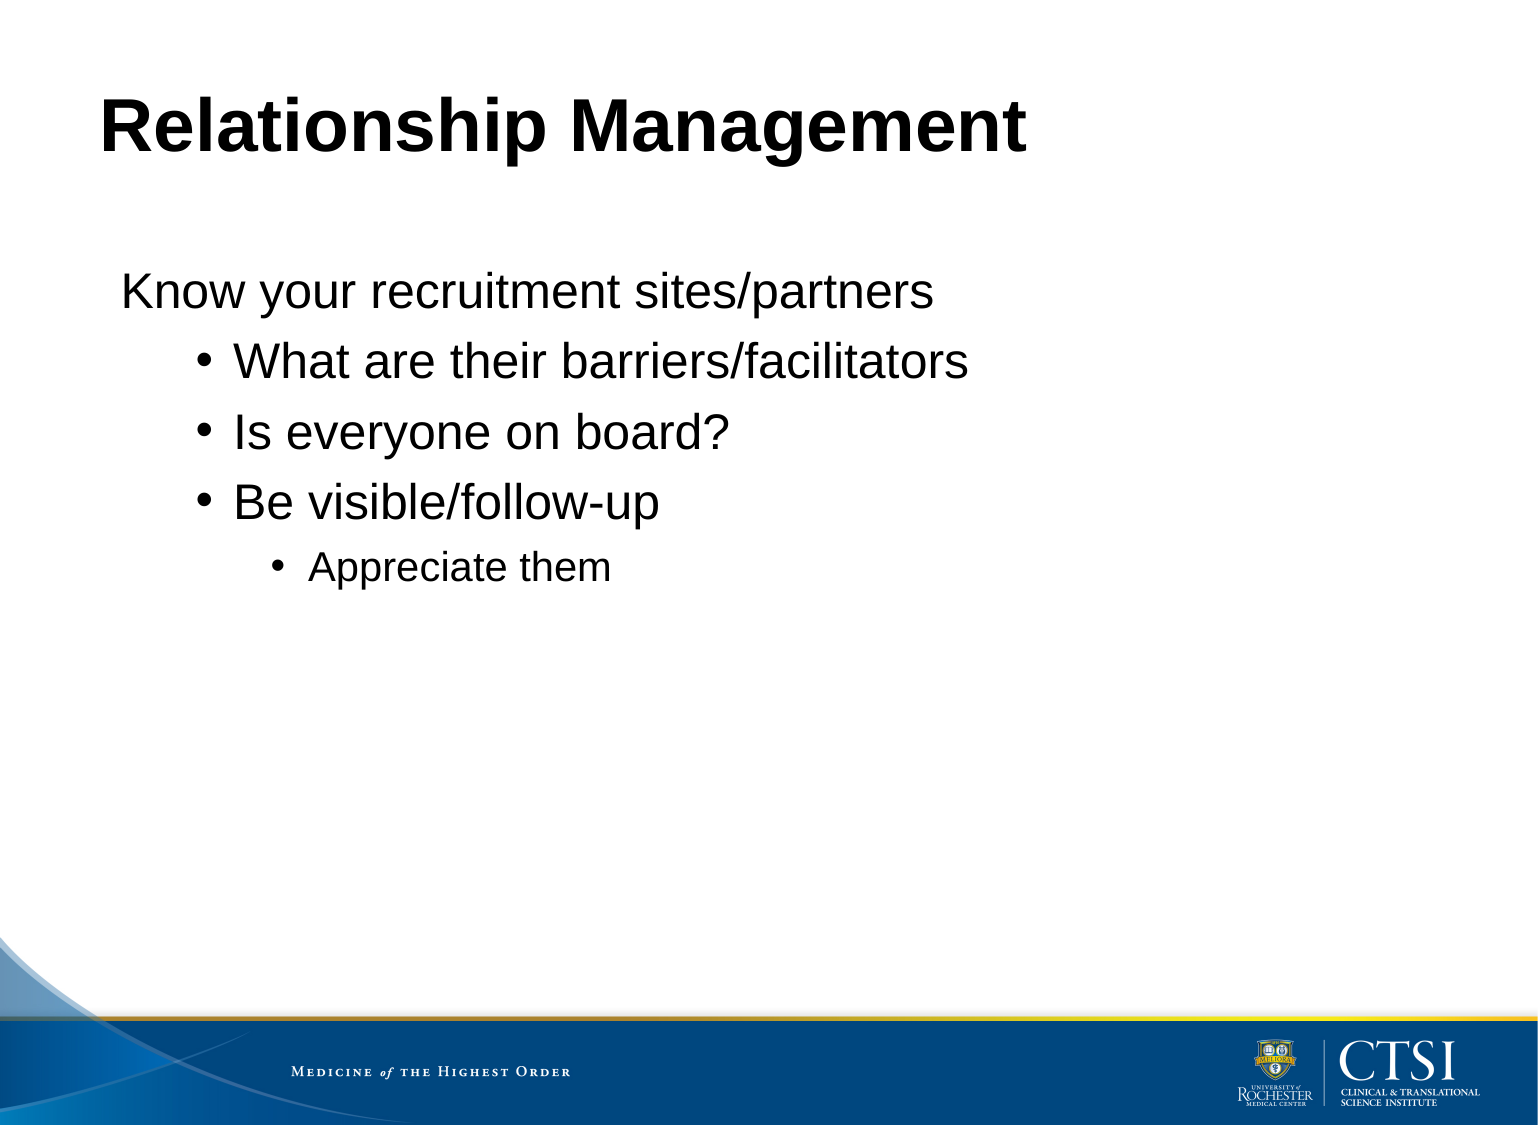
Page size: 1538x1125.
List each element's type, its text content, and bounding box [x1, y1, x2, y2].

title Relationship Management [84, 55, 1071, 199]
list Know your recruitment sites/partners What are their barriers/facilitators Is everyone on board? Be visible/follow-up Appreciate them [105, 250, 1432, 948]
picture [0, 0, 1538, 1125]
